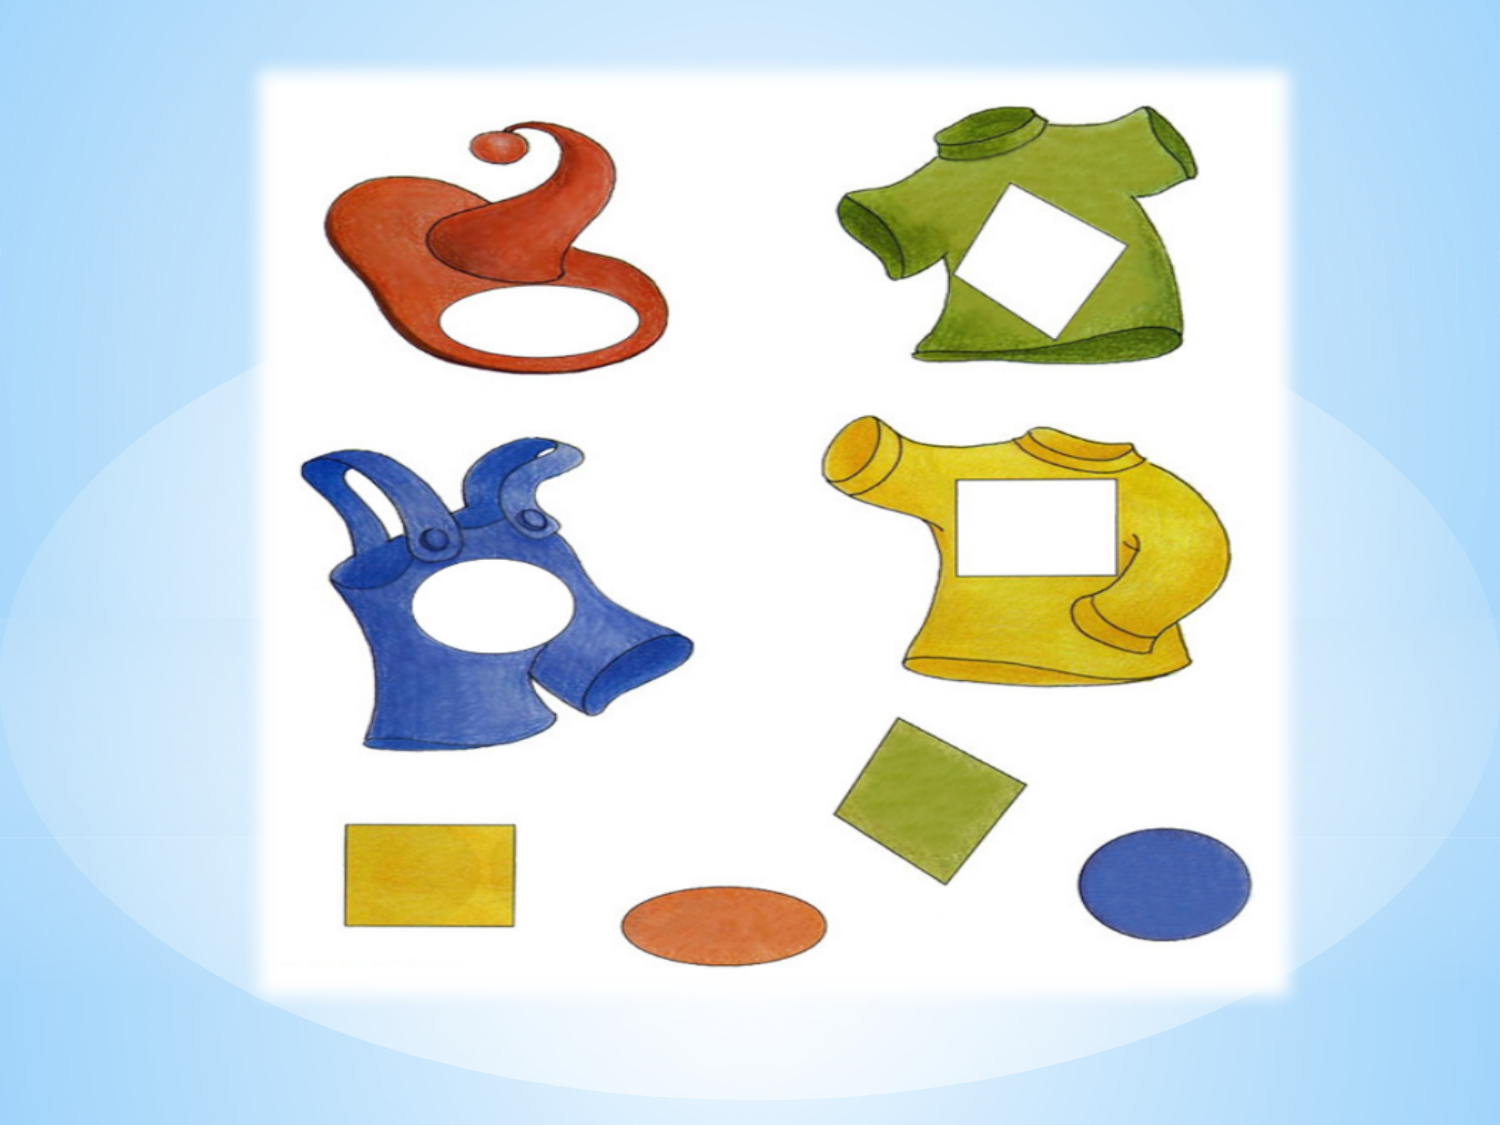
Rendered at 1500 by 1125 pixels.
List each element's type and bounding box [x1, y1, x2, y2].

picture [241, 54, 1306, 1013]
